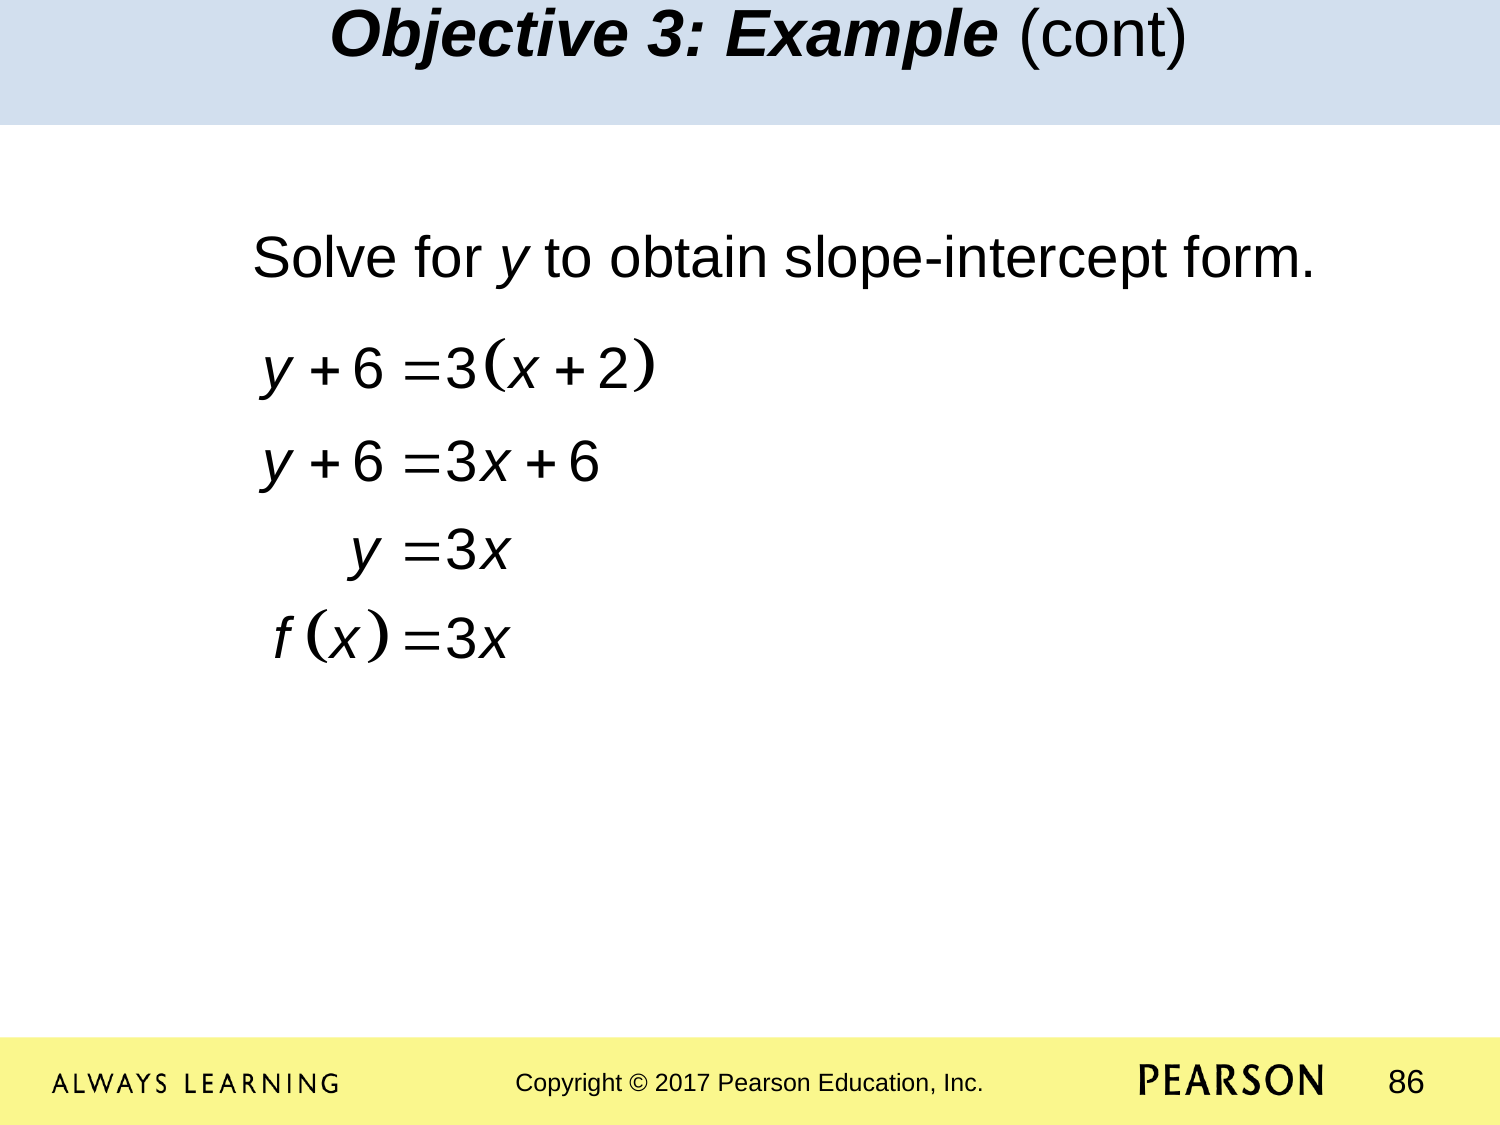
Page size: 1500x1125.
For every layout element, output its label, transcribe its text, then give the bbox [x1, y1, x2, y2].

list Solve for y to obtain slope-intercept form. [87, 187, 1440, 1000]
picture [51, 1072, 338, 1094]
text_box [257, 335, 655, 683]
picture [1137, 1062, 1325, 1097]
